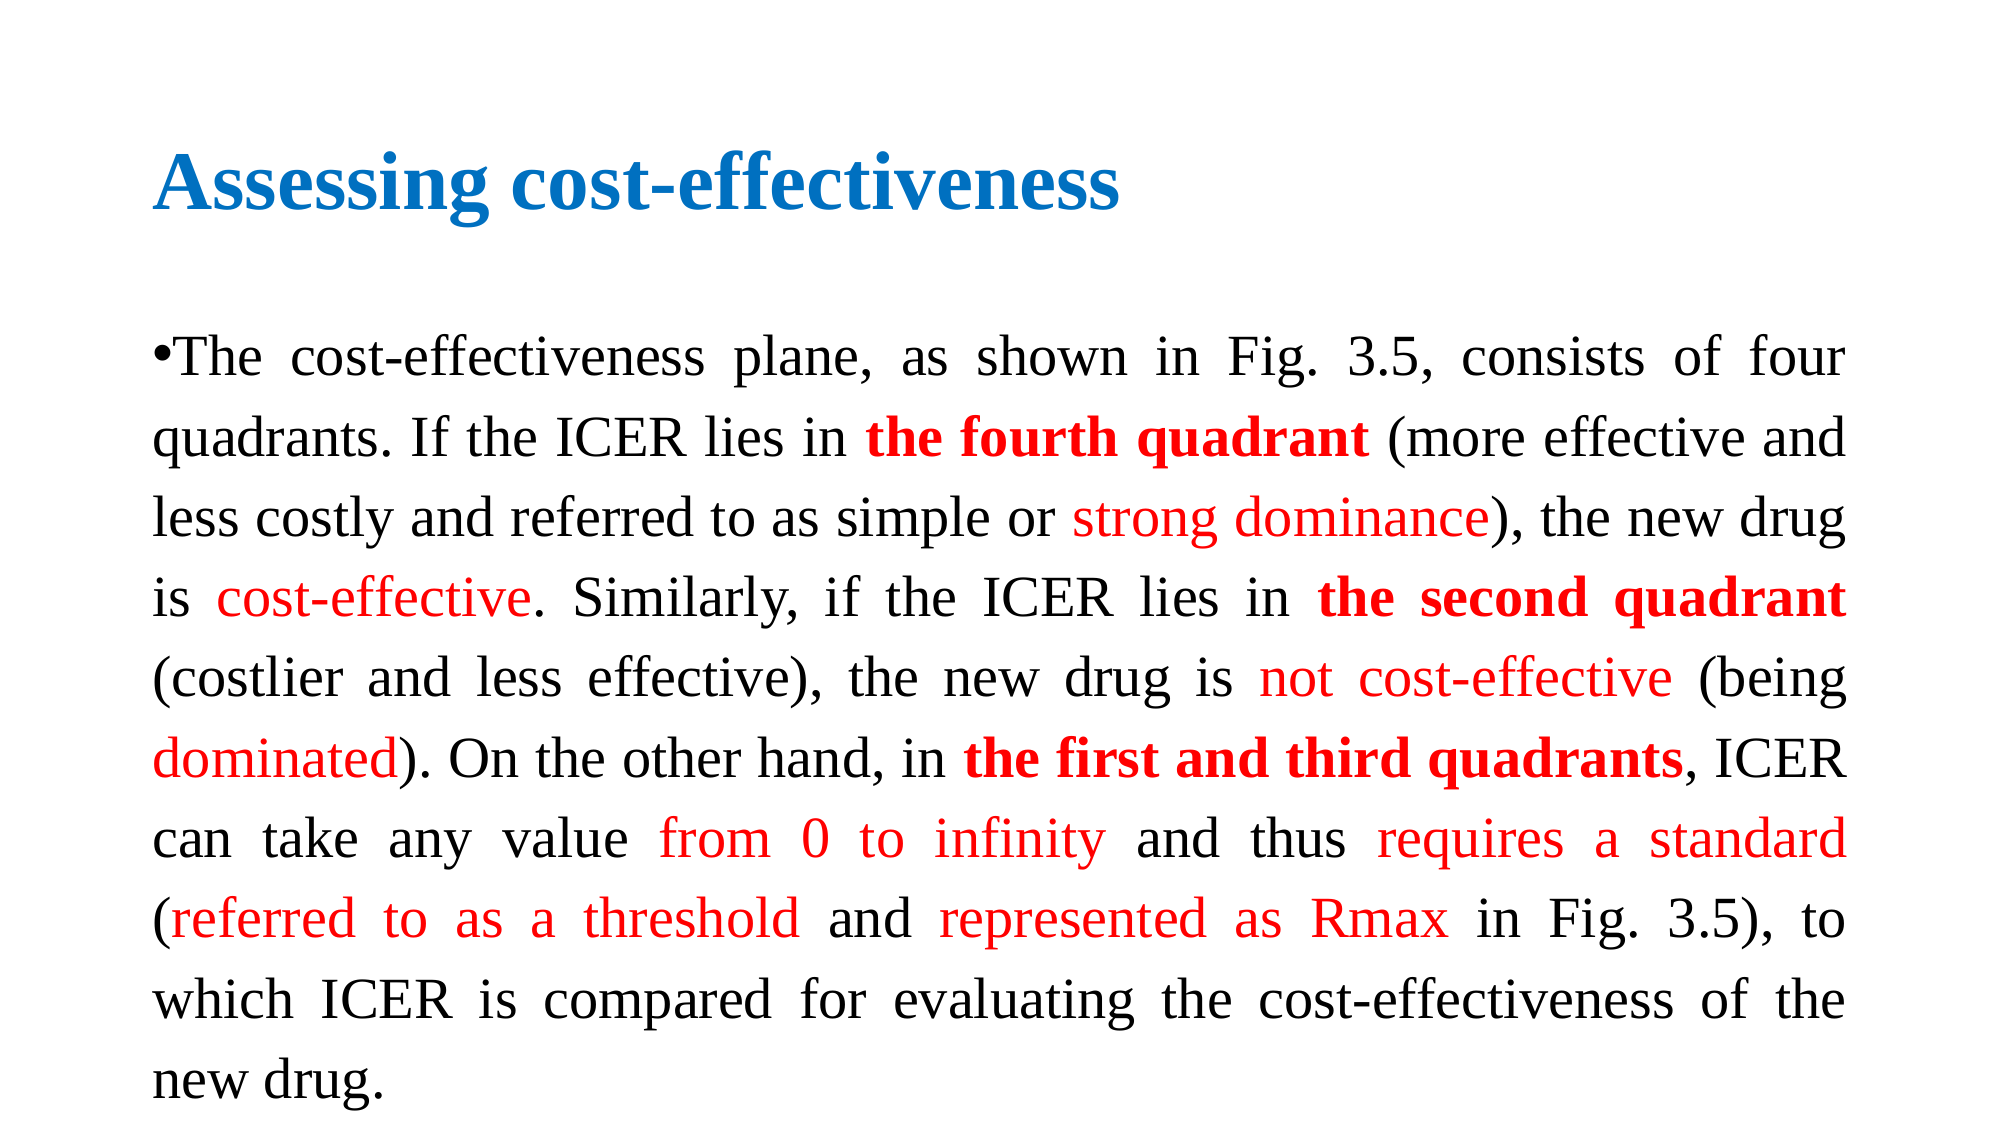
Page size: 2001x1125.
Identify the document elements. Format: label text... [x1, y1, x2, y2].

title Assessing cost-effectiveness [137, 59, 1863, 278]
list The cost-effectiveness plane, as shown in Fig. 3.5, consists of four quadrants. If the ICER lies in the fourth quadrant (more effective and less costly and referred to as simple or strong dominance), the new drug is cost-effective. Similarly, if the ICER lies in the second quadrant (costlier and less effective), the new drug is not cost-effective (being dominated). On the other hand, in the first and third quadrants, ICER can take any value from 0 to infinity and thus requires a standard (referred to as a threshold and represented as Rmax in Fig. 3.5), to which ICER is compared for evaluating the cost-effectiveness of the new drug. [137, 299, 1863, 1125]
